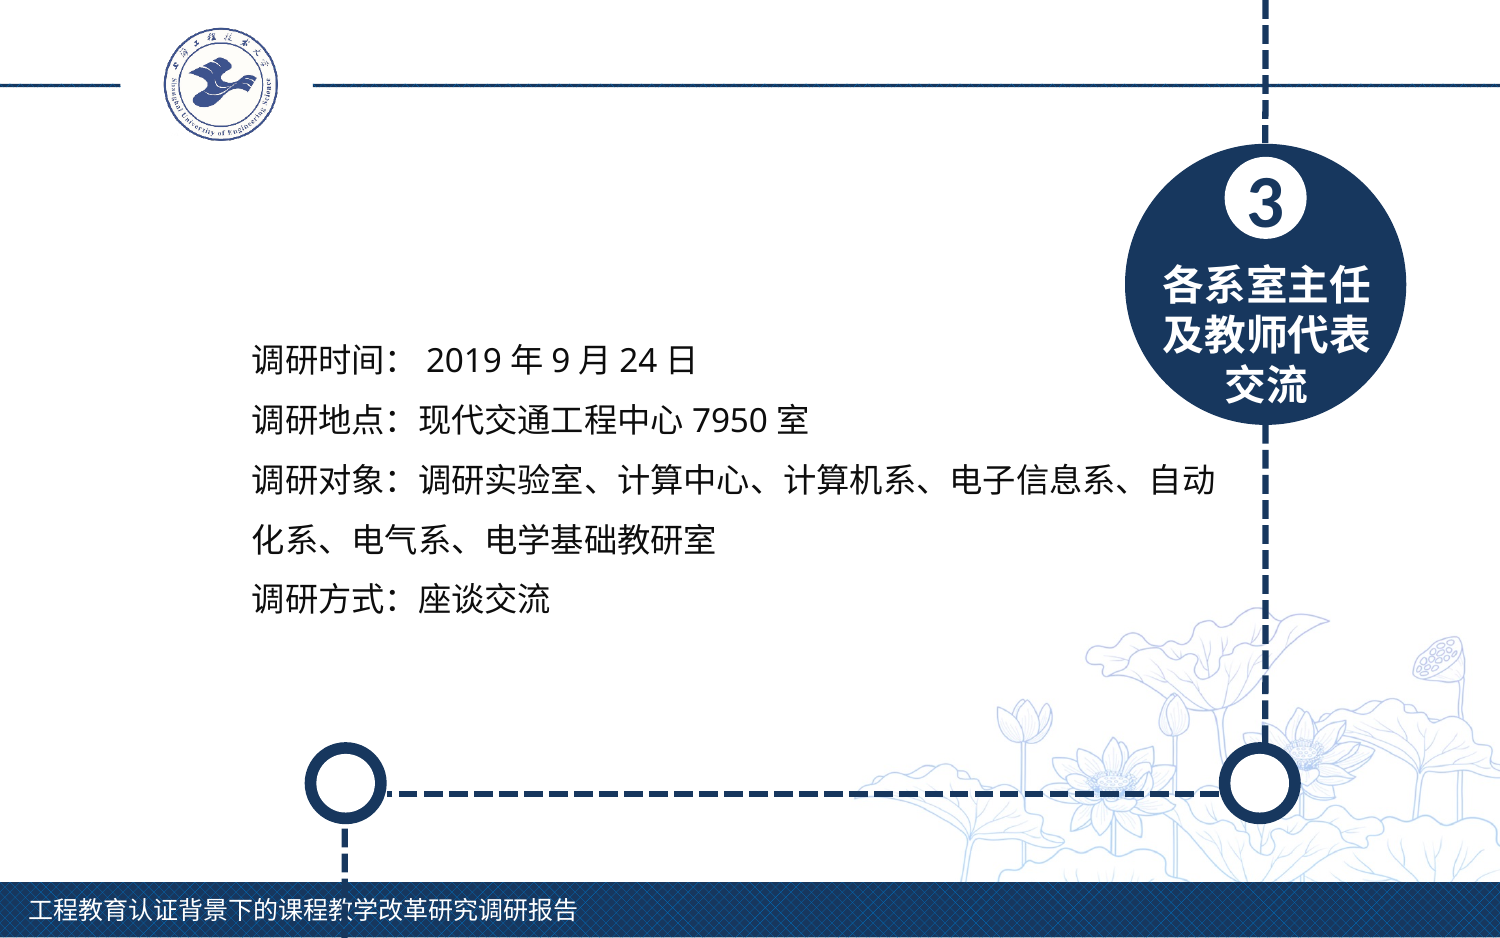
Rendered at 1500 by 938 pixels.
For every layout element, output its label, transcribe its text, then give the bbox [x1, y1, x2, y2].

text_box 调研时间：2019年9月24日 调研地点：现代交通工程中心7950室 调研对象：调研实验室、计算中心、计算机系、电子信息系、自动化系、电气系、电学基础教研室 调研方式：座谈交流 [236, 311, 1234, 626]
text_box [1218, 741, 1302, 825]
picture [0, 0, 1500, 882]
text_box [304, 741, 387, 825]
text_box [1124, 143, 1407, 426]
